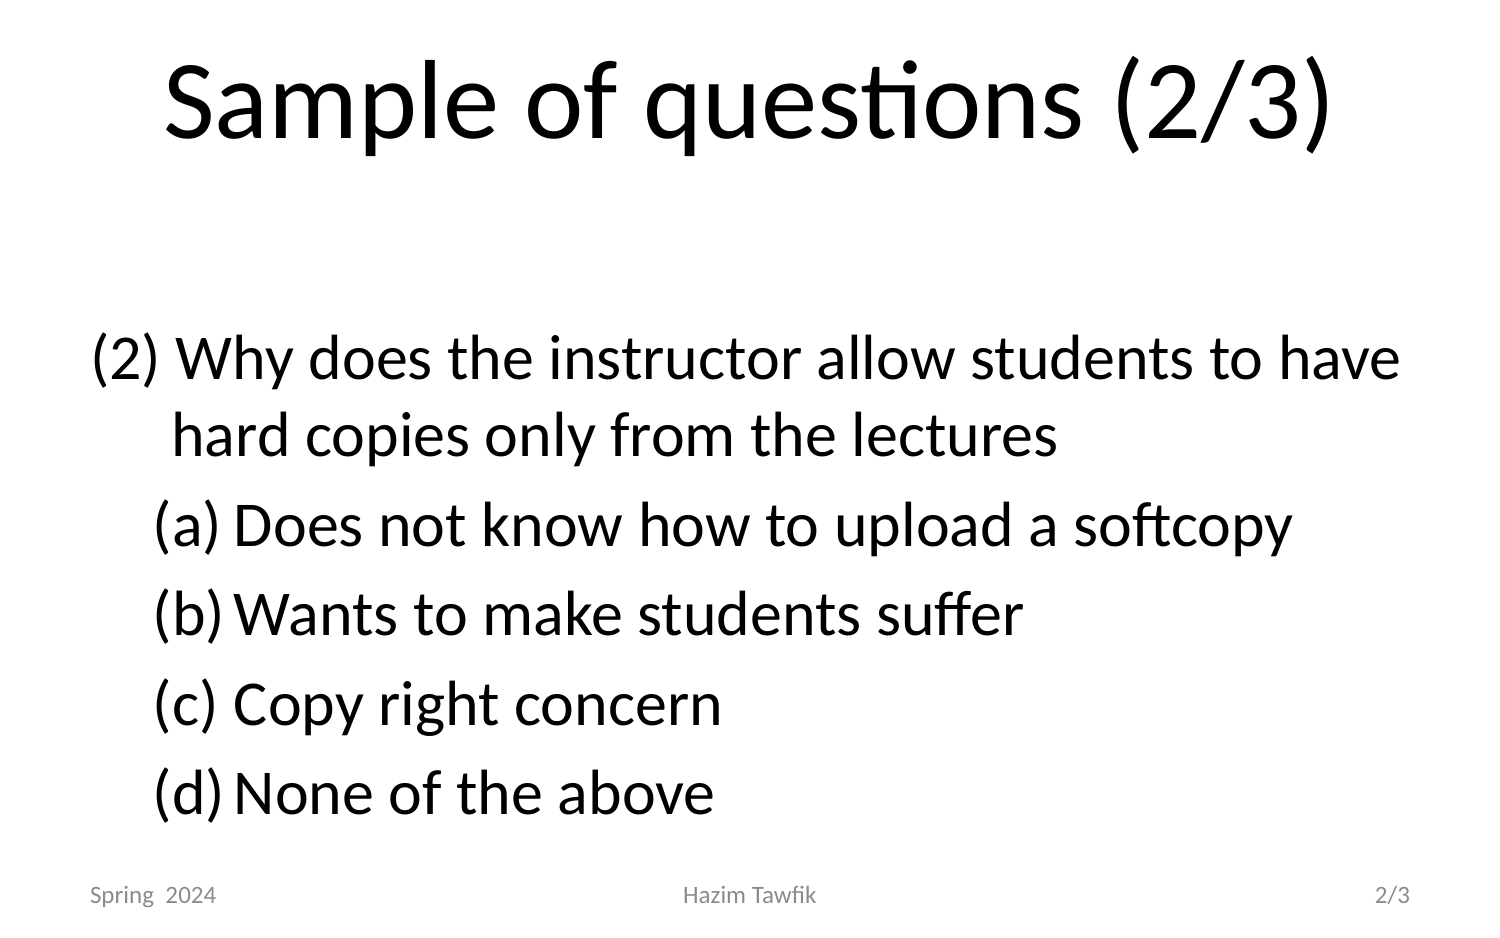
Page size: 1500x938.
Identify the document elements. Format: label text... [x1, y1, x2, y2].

title Sample of questions (2/3) [75, 37, 1425, 194]
footer Hazim Tawfik [512, 868, 988, 919]
list (2) Why does the instructor allow students to have hard copies only from the lectures Does not know how to upload a softcopy Wants to make students suffer Copy right concern None of the above [75, 218, 1425, 838]
slide_number Spring 2024 [75, 868, 425, 919]
slide_number 2/3 [1074, 868, 1425, 919]
